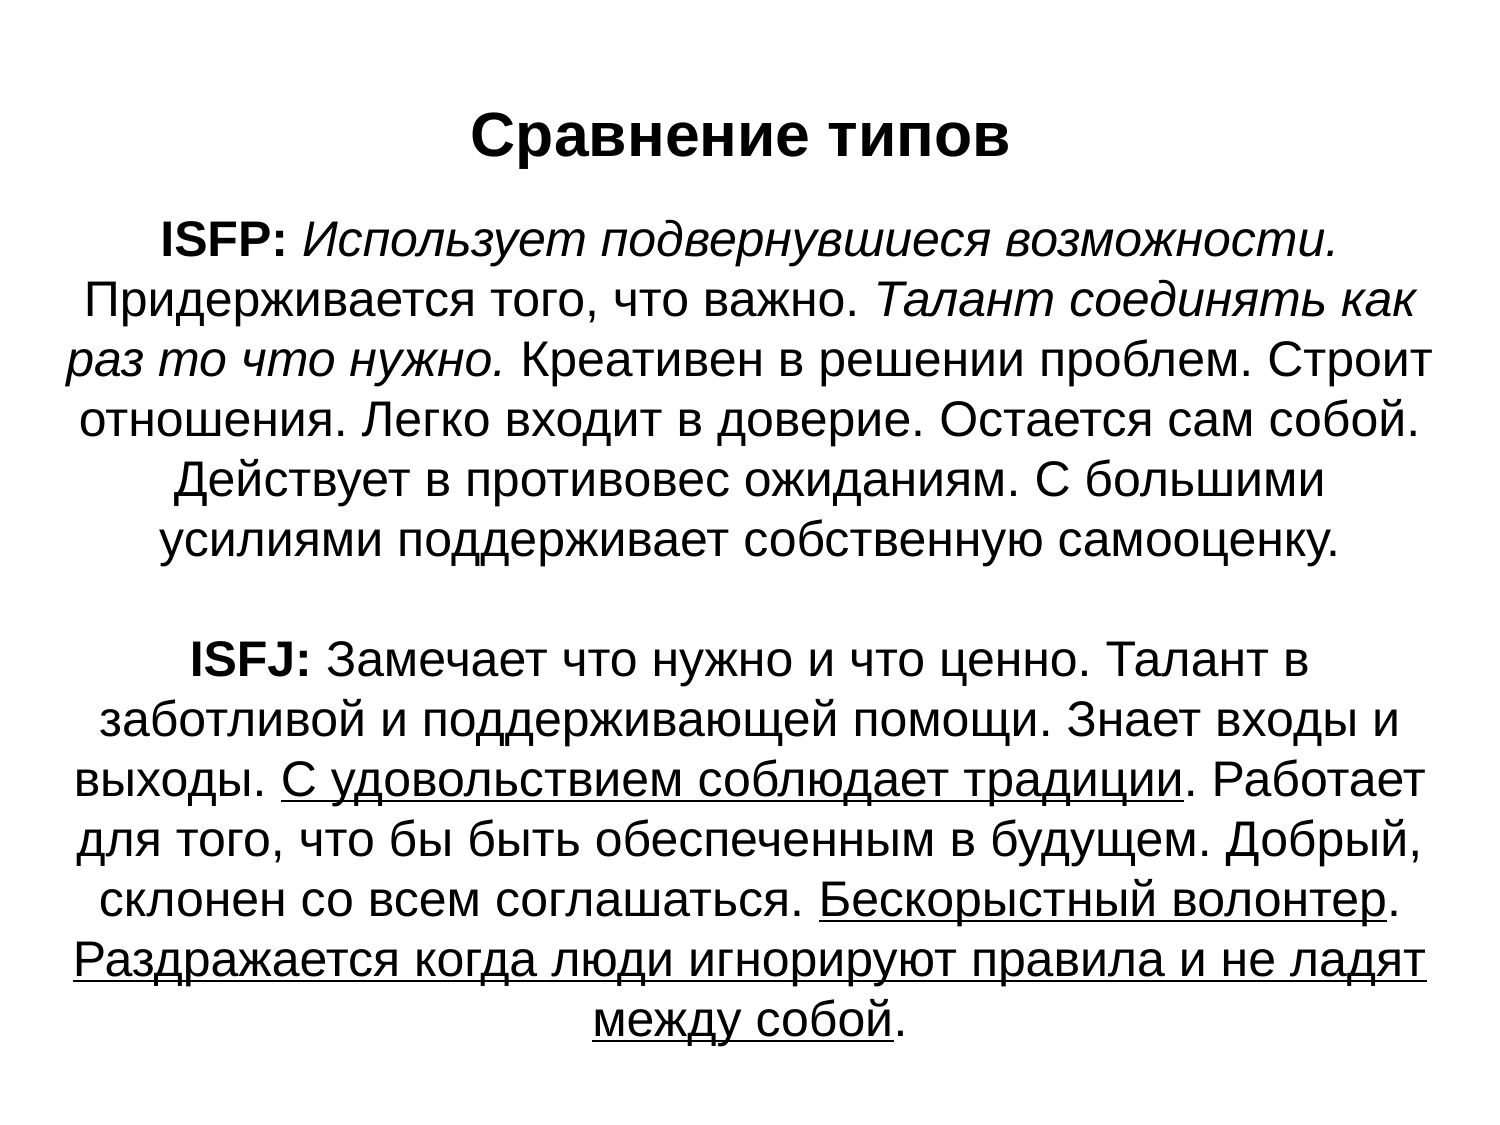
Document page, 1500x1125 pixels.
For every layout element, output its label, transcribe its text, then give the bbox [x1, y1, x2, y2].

subtitle ISFP: Использует подвернувшиеся возможности. Придерживается того, что важно. Талант соединять как раз то что нужно. Креативен в решении проблем. Строит отношения. Легко входит в доверие. Остается сам собой. Действует в противовес ожиданиям. С большими усилиями поддерживает собственную самооценку. ISFJ: Замечает что нужно и что ценно. Талант в заботливой и поддерживающей помощи. Знает входы и выходы. С удовольствием соблюдает традиции. Работает для того, что бы быть обеспеченным в будущем. Добрый, склонен со всем соглашаться. Бескорыстный волонтер. Раздражается когда люди игнорируют правила и не ладят между собой. [51, 191, 1449, 1036]
title Сравнение типов [51, 76, 1449, 184]
